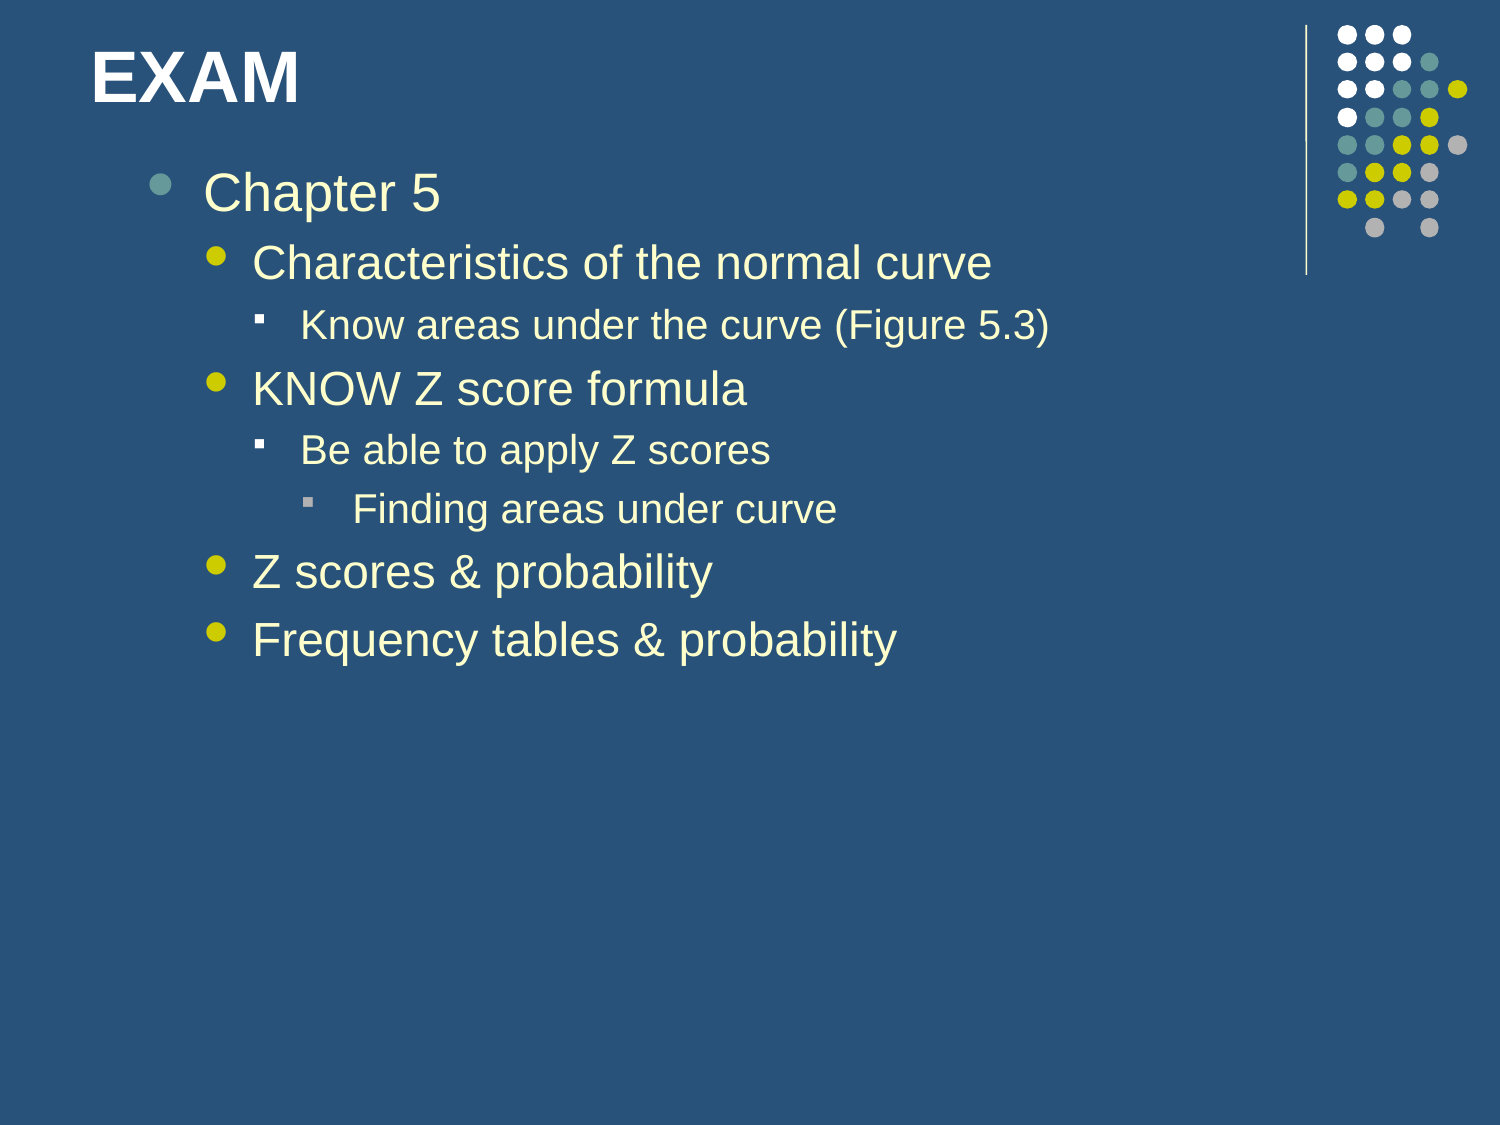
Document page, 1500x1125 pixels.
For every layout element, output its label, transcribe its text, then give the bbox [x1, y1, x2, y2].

list Chapter 5 Characteristics of the normal curve Know areas under the curve (Figure 5.3) KNOW Z score formula Be able to apply Z scores Finding areas under curve Z scores & probability Frequency tables & probability [74, 149, 1426, 1101]
title EXAM [74, 19, 1313, 125]
